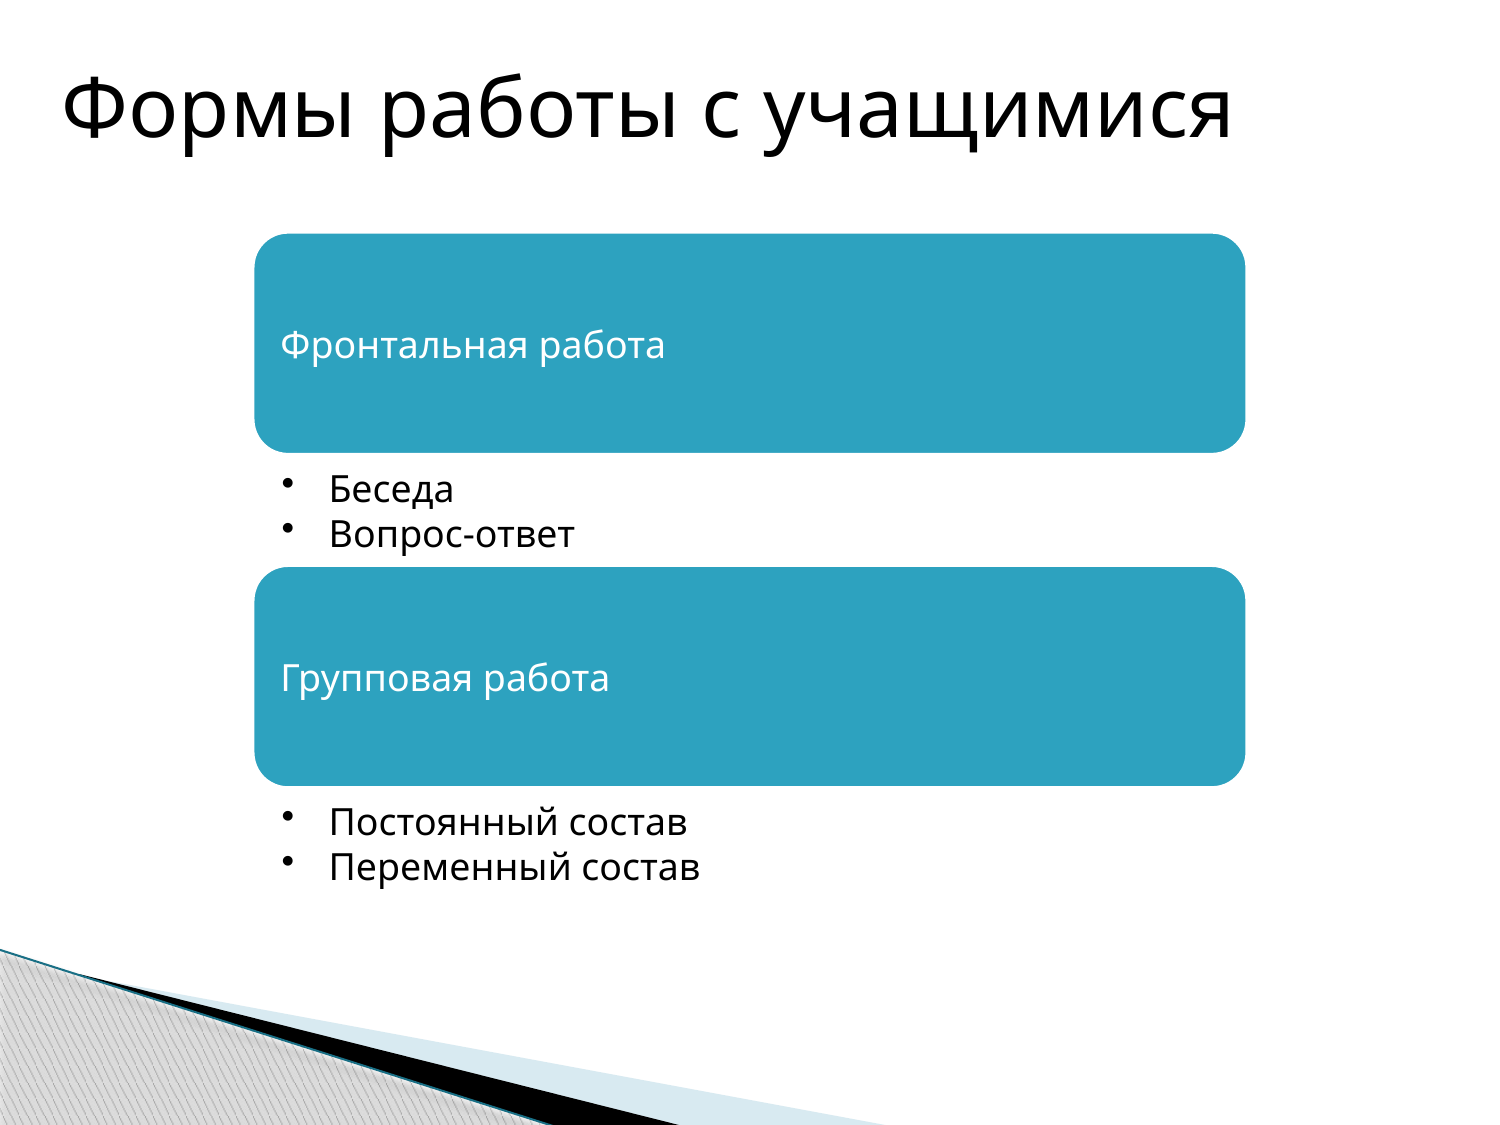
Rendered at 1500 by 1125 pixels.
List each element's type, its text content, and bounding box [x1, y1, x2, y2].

text_box Формы работы с учащимися [46, 46, 1395, 162]
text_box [249, 228, 1251, 897]
